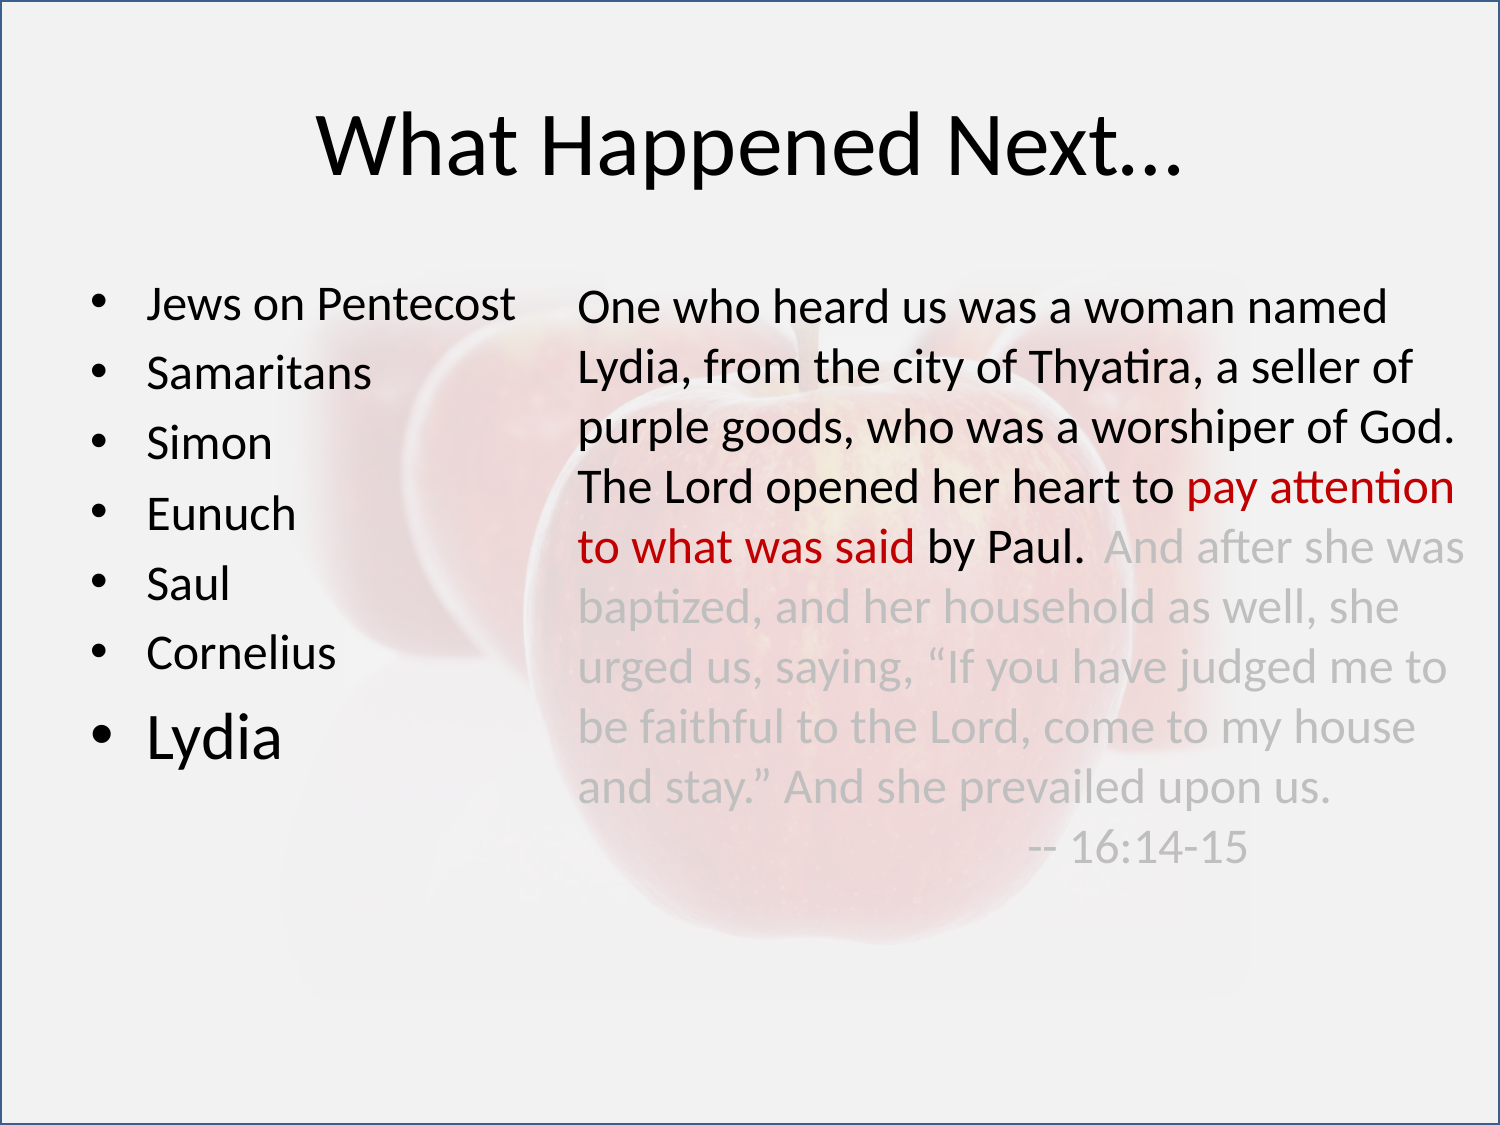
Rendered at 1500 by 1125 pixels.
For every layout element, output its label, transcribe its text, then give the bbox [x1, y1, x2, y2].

text_box One who heard us was a woman named Lydia, from the city of Thyatira, a seller of purple goods, who was a worshiper of God. The Lord opened her heart to pay attention to what was said by Paul. And after she was baptized, and her household as well, she urged us, saying, “If you have judged me to be faithful to the Lord, come to my house and stay.” And she prevailed upon us. -- 16:14-15 [1252, 265, 1487, 881]
text_box [0, 0, 1500, 1125]
list Jews on Pentecost Samaritans Simon Eunuch Saul Cornelius Lydia [75, 262, 1425, 1005]
title What Happened Next… [75, 45, 1425, 233]
picture [274, 266, 1254, 1001]
